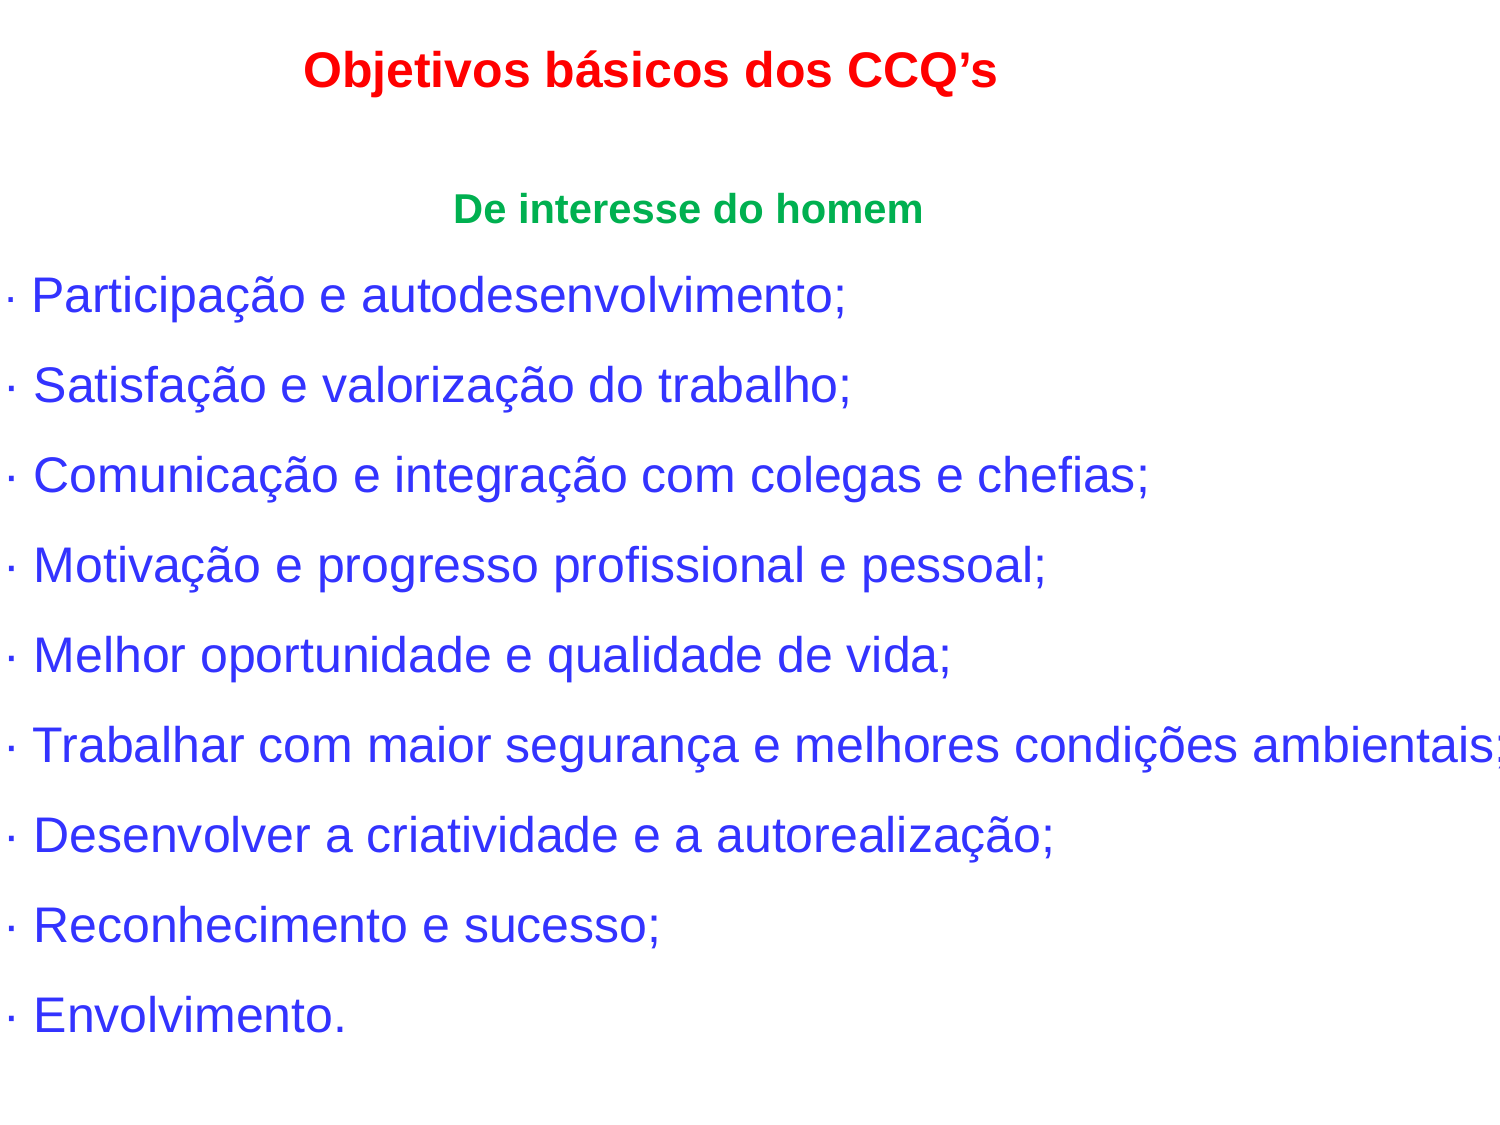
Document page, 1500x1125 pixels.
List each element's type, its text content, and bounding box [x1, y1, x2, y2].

title Objetivos básicos dos CCQ’s De interesse do homem · Participação e autodesenvolvimento; · Satisfação e valorização do trabalho; · Comunicação e integração com colegas e chefias; · Motivação e progresso profissional e pessoal; · Melhor oportunidade e qualidade de vida; · Trabalhar com maior segurança e melhores condições ambientais; · Desenvolver a criatividade e a autorealização; · Reconhecimento e sucesso; · Envolvimento. [0, 0, 1500, 1125]
